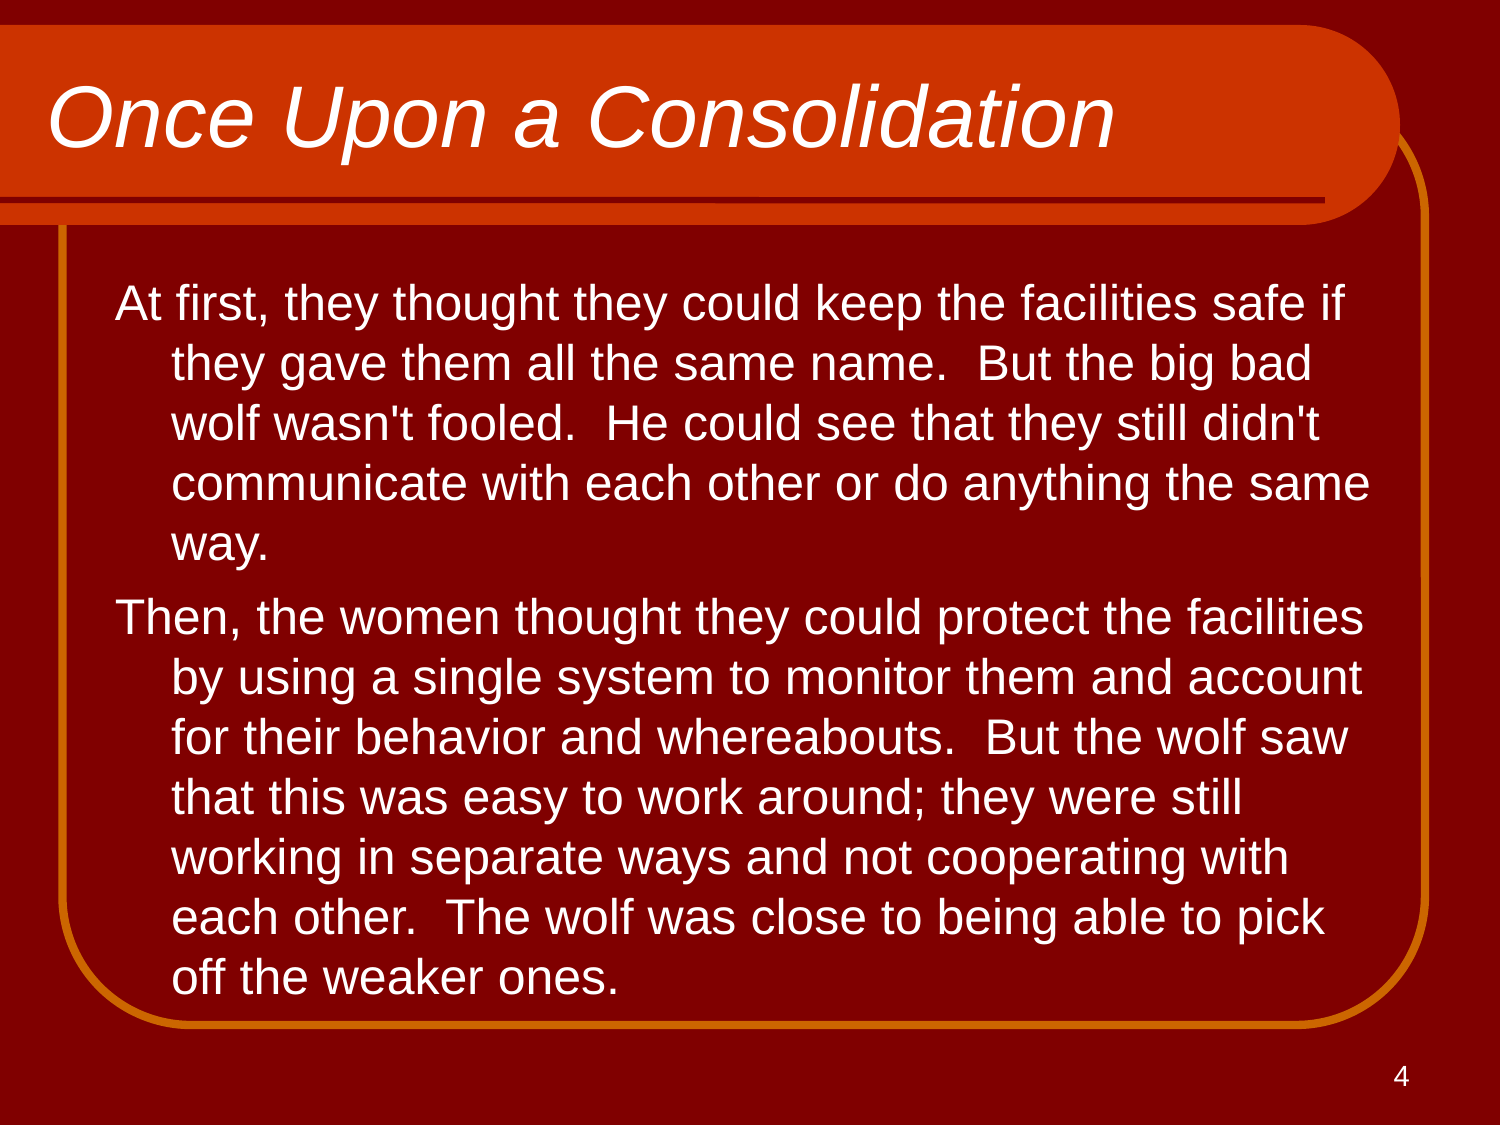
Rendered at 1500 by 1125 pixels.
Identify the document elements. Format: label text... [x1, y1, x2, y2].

list At first, they thought they could keep the facilities safe if they gave them all the same name. But the big bad wolf wasn't fooled. He could see that they still didn't communicate with each other or do anything the same way. Then, the women thought they could protect the facilities by using a single system to monitor them and account for their behavior and whereabouts. But the wolf saw that this was easy to work around; they were still working in separate ways and not cooperating with each other. The wolf was close to being able to pick off the weaker ones. [99, 262, 1400, 988]
title Once Upon a Consolidation [31, 37, 1347, 188]
slide_number 4 [1074, 1024, 1425, 1100]
